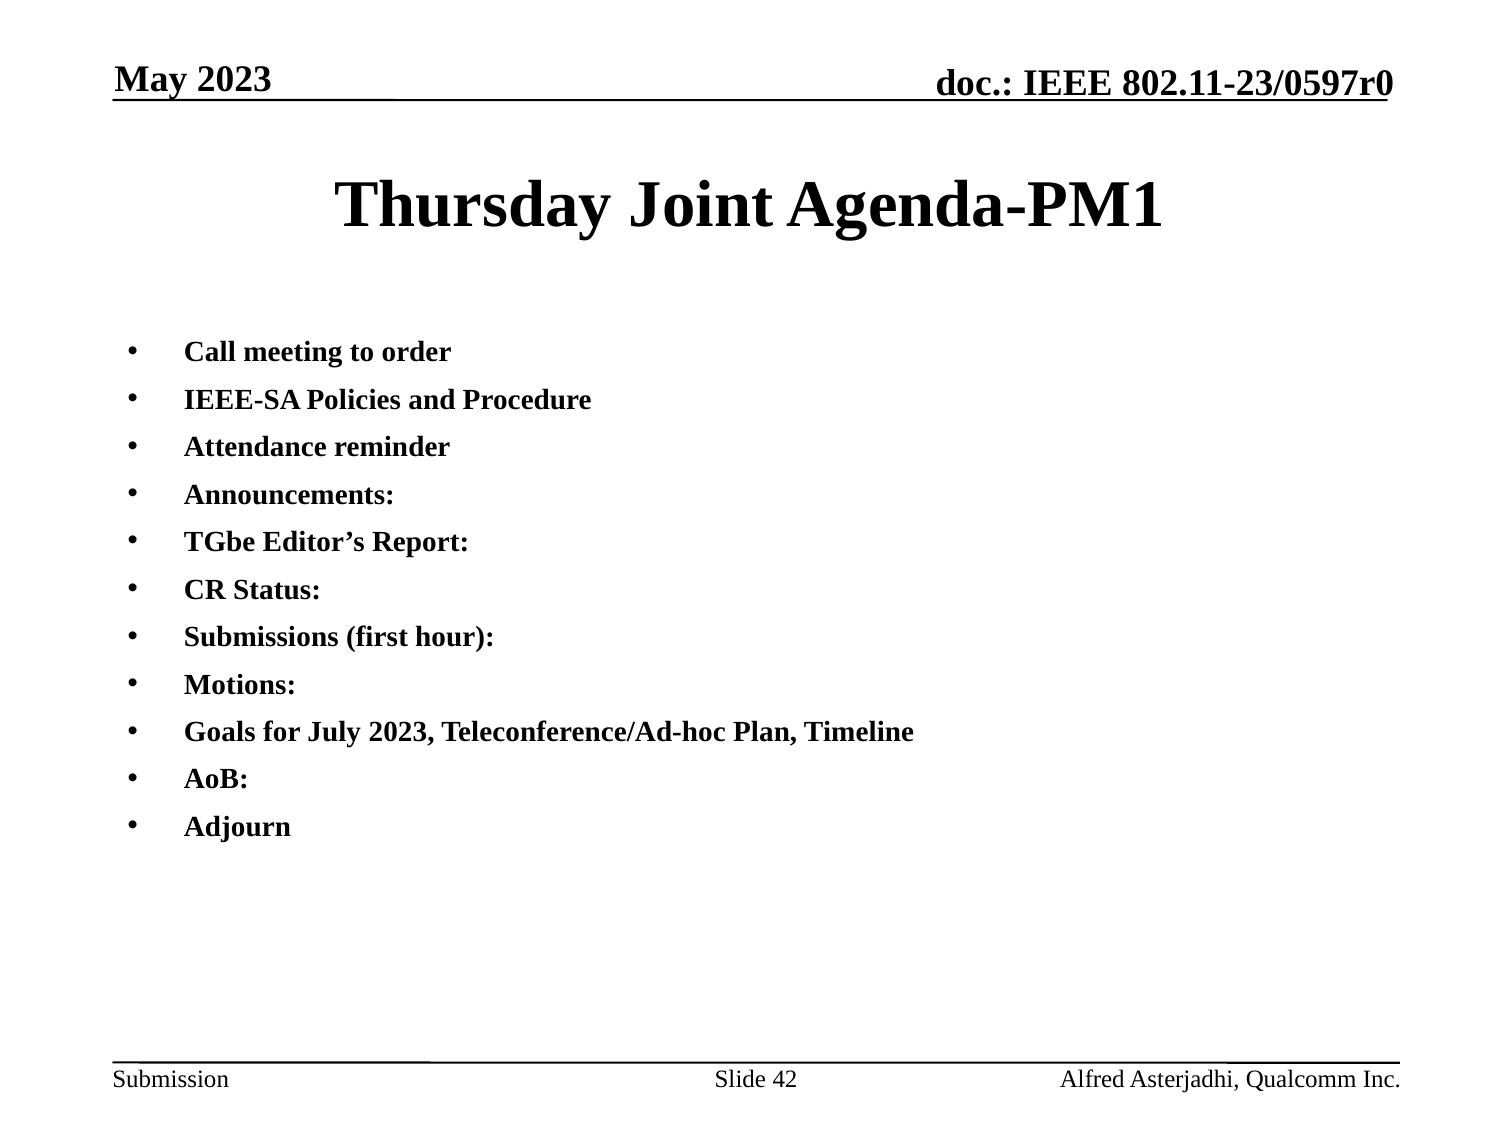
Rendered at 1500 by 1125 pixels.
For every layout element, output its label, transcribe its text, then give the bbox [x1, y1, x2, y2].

slide_number Slide 42 [712, 1061, 800, 1123]
list Call meeting to order IEEE-SA Policies and Procedure Attendance reminder Announcements: TGbe Editor’s Report: CR Status: Submissions (first hour): Motions: Goals for July 2023, Teleconference/Ad-hoc Plan, Timeline AoB: Adjourn [112, 324, 1388, 1063]
footer Alfred Asterjadhi, Qualcomm Inc. [878, 1061, 1402, 1093]
title Thursday Joint Agenda-PM1 [112, 112, 1388, 288]
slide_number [114, 54, 423, 100]
